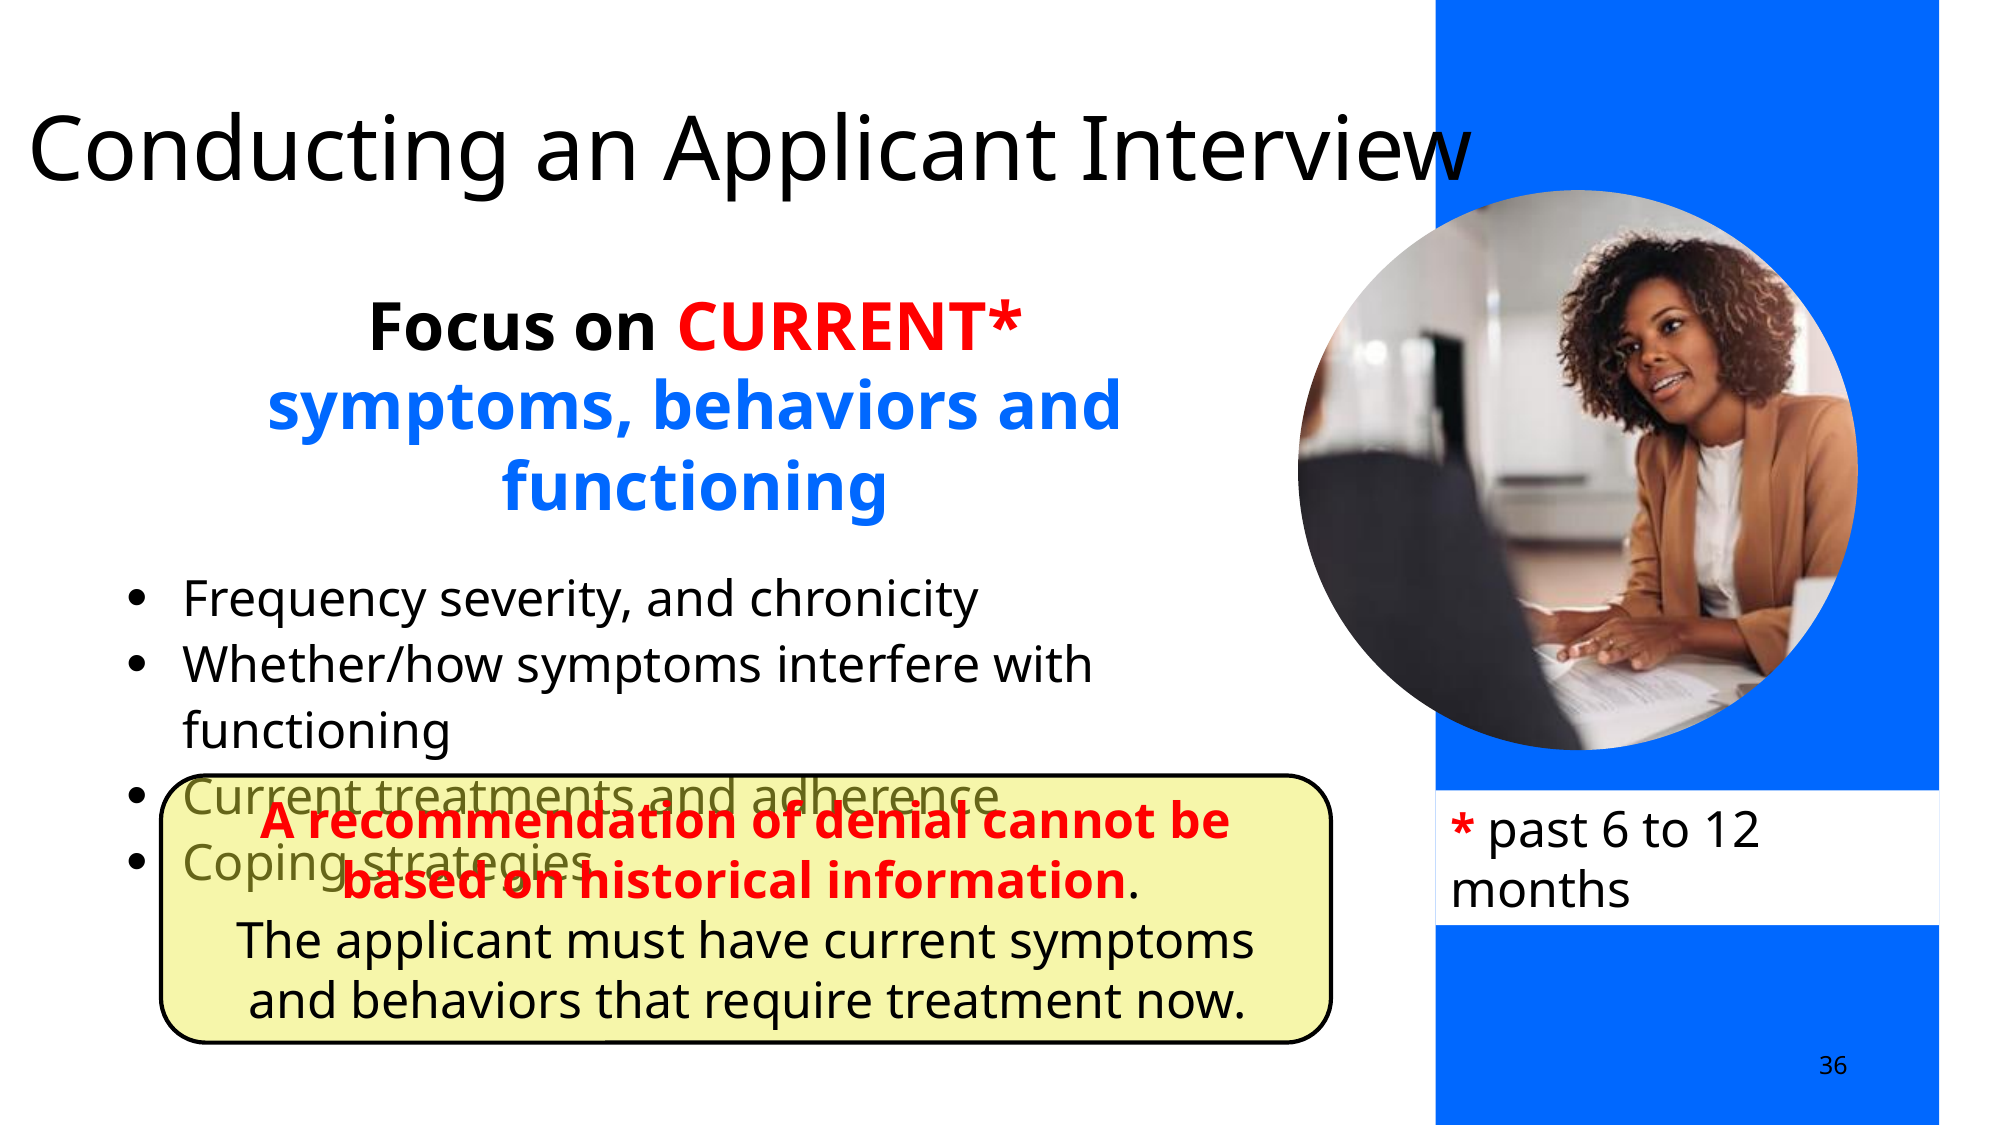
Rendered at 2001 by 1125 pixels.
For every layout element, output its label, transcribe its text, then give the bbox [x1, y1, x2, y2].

text_box [1435, 926, 1940, 1125]
text_box A recommendation of denial cannot be based on historical information. The applicant must have current symptoms and behaviors that require treatment now. [160, 775, 1331, 1043]
text_box [1435, 0, 1940, 790]
text_box Focus on CURRENT* symptoms, behaviors and functioning Frequency severity, and chronicity Whether/how symptoms interfere with functioning Current treatments and adherence Coping strategies [109, 275, 1280, 799]
text_box Conducting an Applicant Interview [0, 107, 1502, 197]
text_box 36 [1412, 1042, 1863, 1103]
text_box * past 6 to 12 months [1435, 790, 1940, 926]
picture [1297, 190, 1858, 751]
